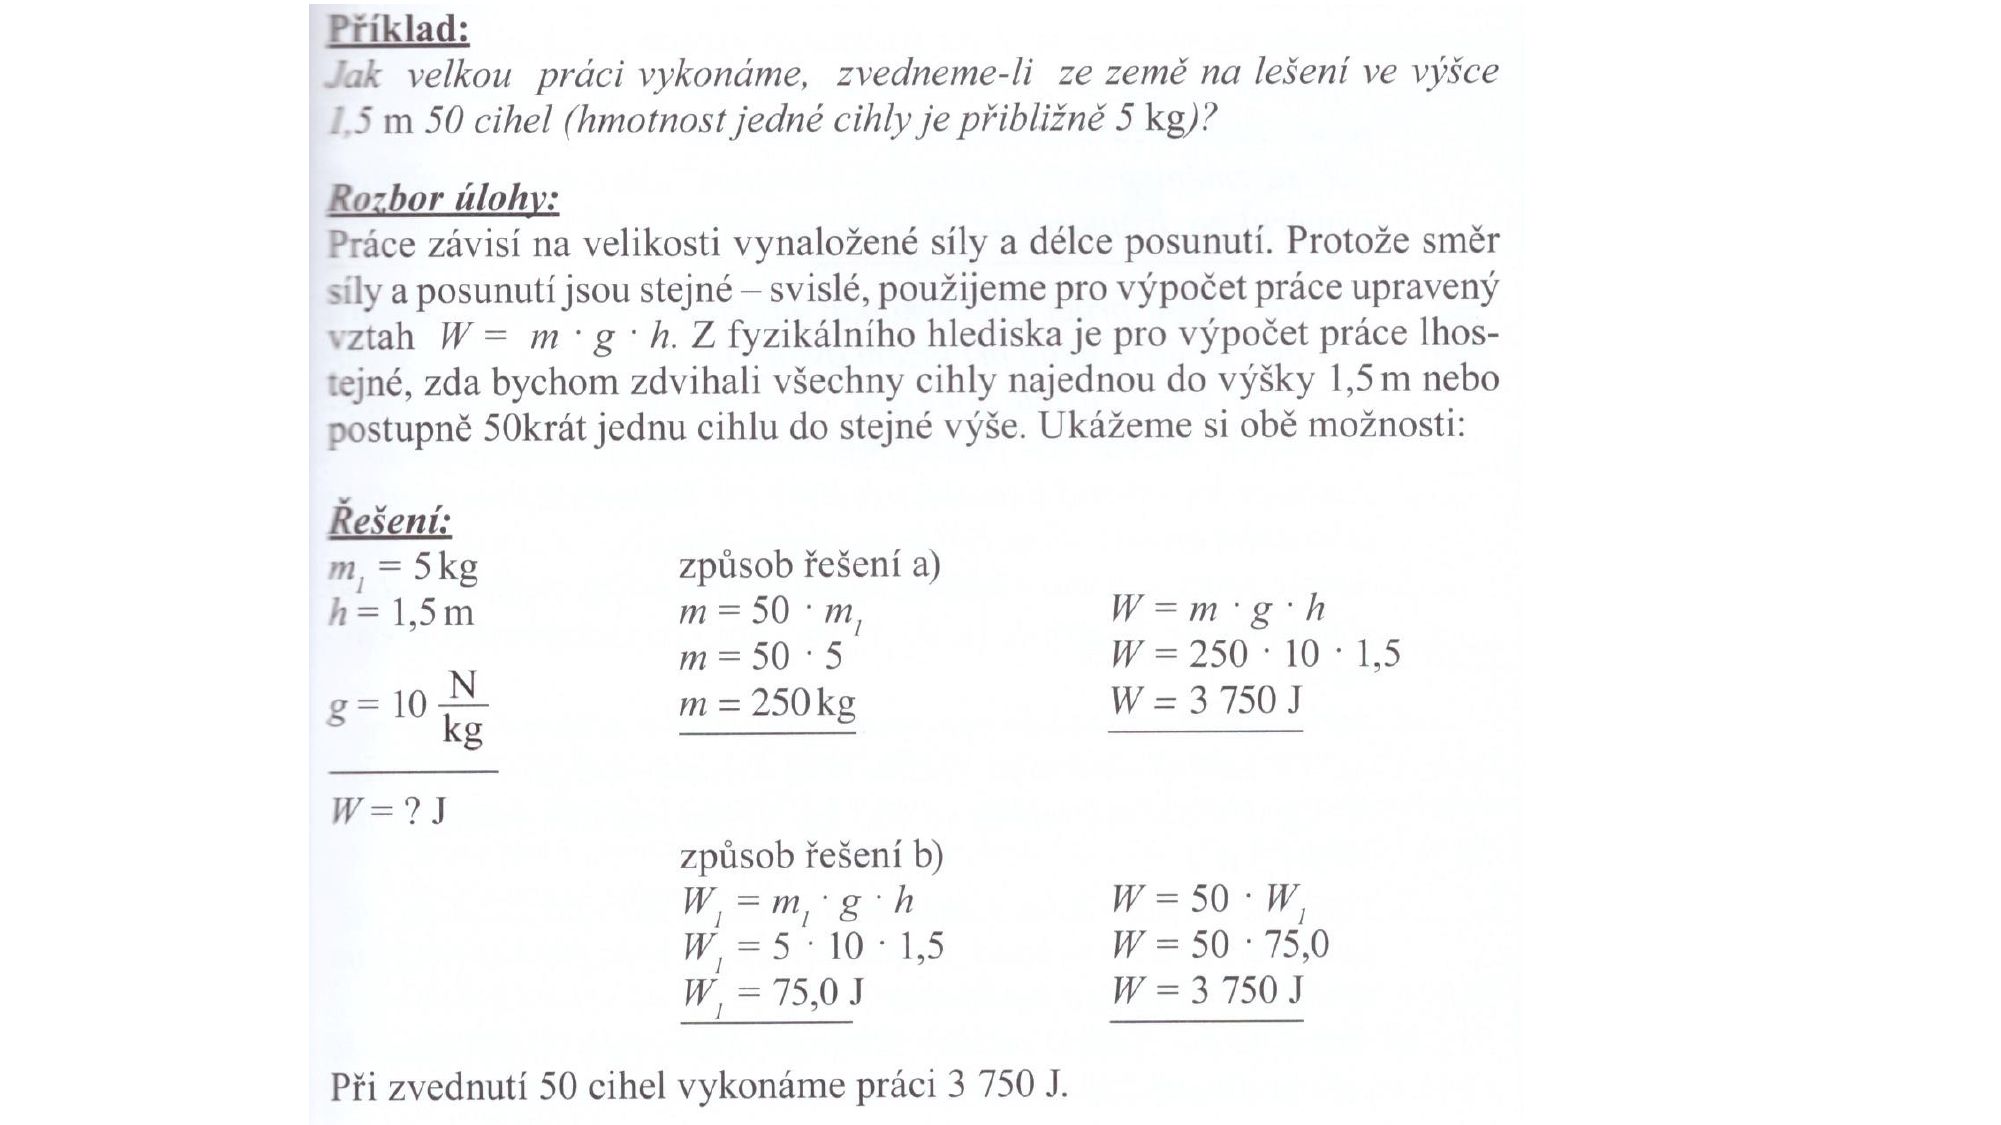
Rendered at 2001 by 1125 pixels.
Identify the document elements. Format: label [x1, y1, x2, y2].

list [309, 4, 1524, 1125]
